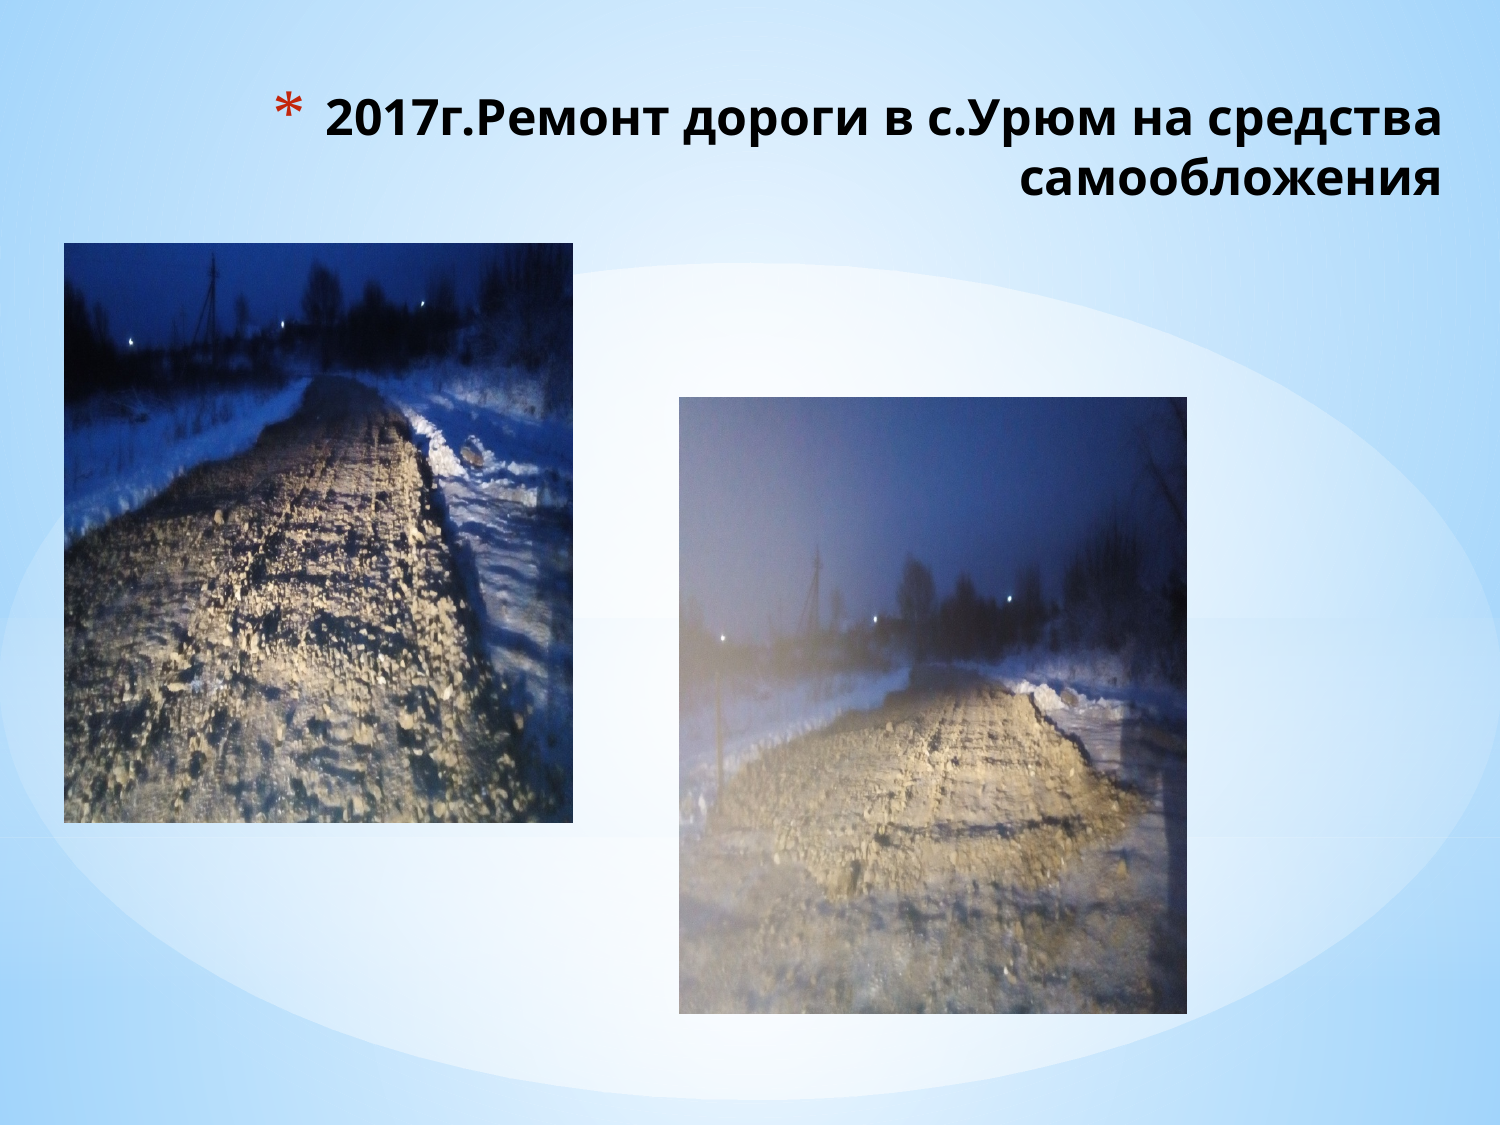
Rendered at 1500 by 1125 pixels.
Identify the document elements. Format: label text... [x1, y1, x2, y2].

picture [64, 243, 574, 823]
picture [678, 396, 1188, 1015]
title 2017г.Ремонт дороги в с.Урюм на средства самообложения [41, 78, 1459, 1071]
